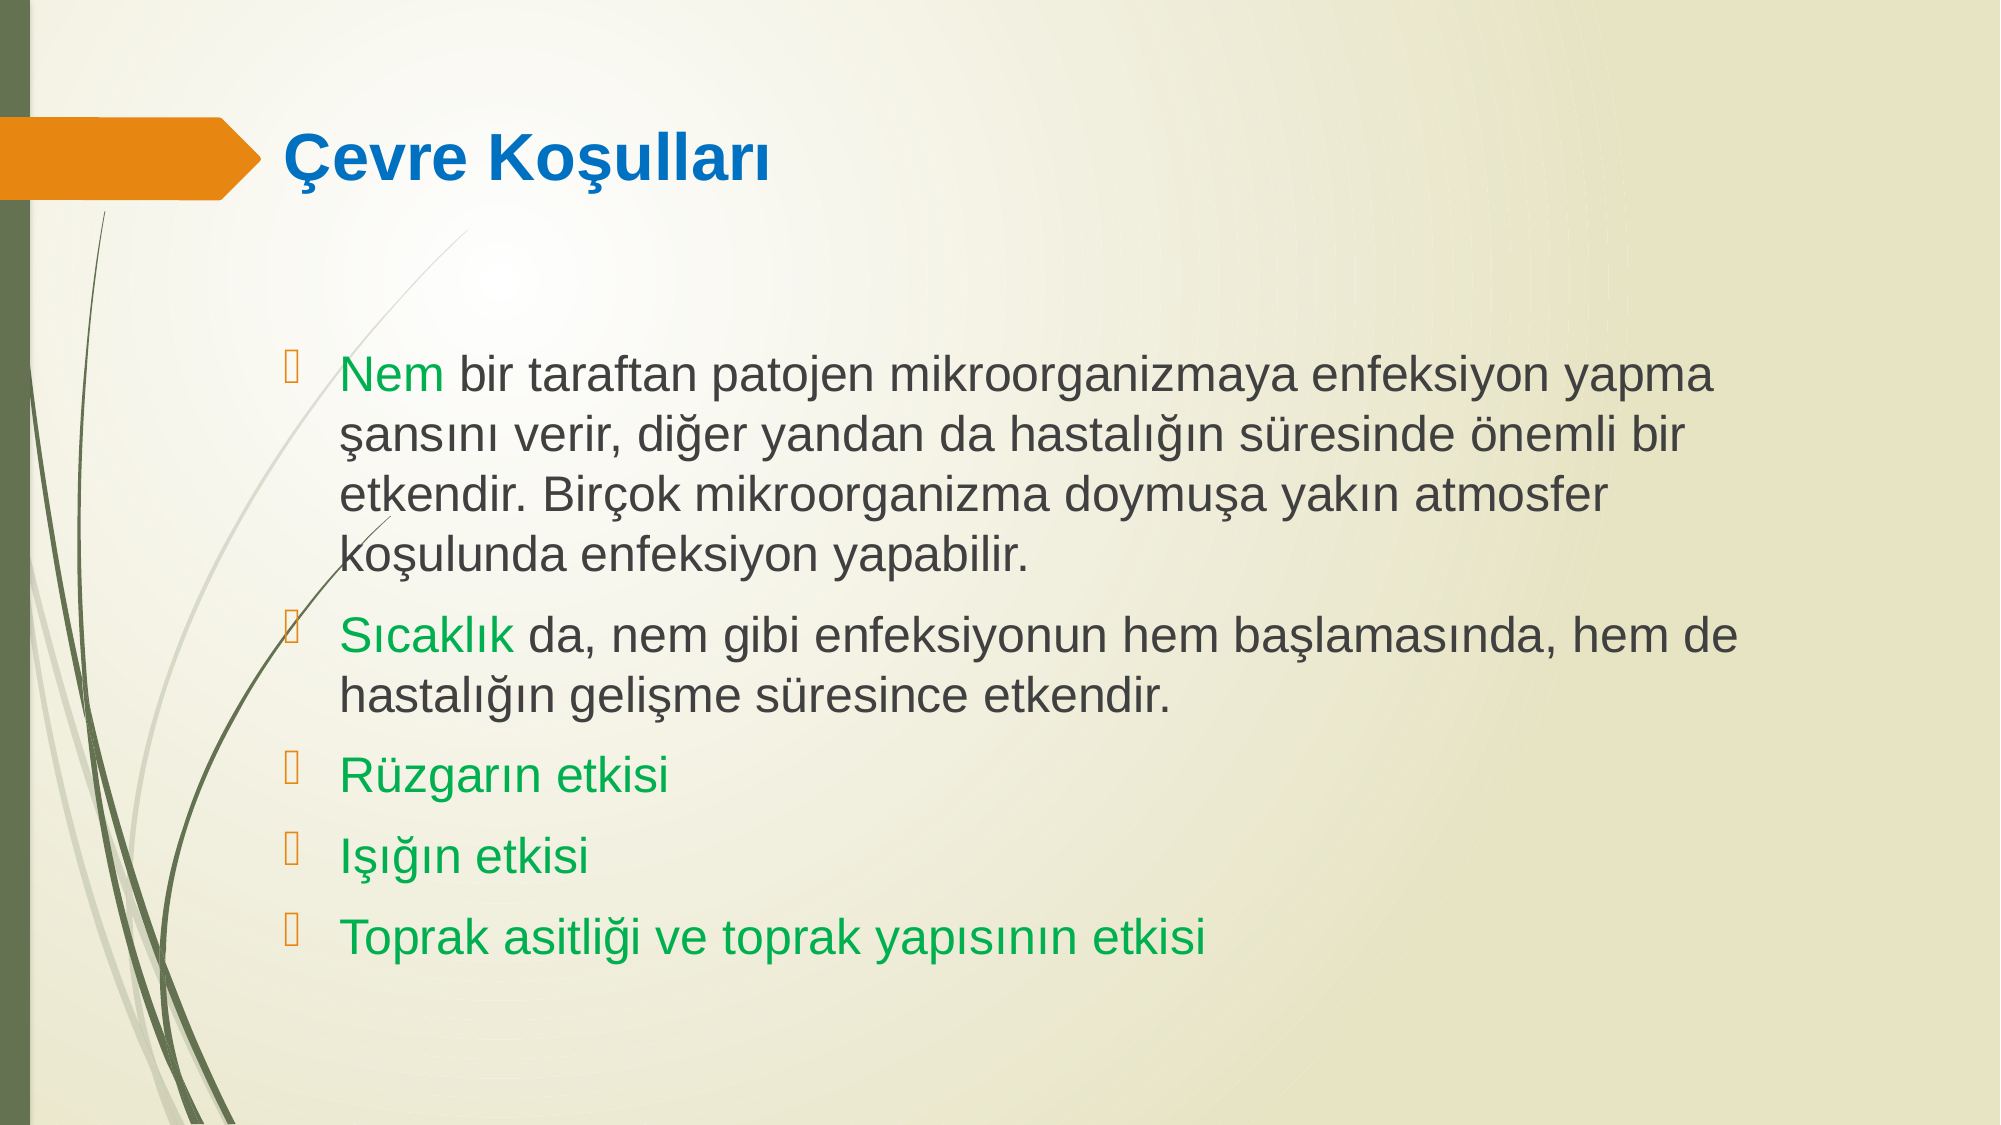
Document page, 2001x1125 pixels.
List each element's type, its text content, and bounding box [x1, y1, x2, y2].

list Nem bir taraftan patojen mikroorganizmaya enfeksiyon yapma şansını verir, diğer yandan da hastalığın süresinde önemli bir etkendir. Birçok mikroorganizma doymuşa yakın atmosfer koşulunda enfeksiyon yapabilir. Sıcaklık da, nem gibi enfeksiyonun hem başlamasında, hem de hastalığın gelişme süresince etkendir. Rüzgarın etkisi Işığın etkisi Toprak asitliği ve toprak yapısının etkisi [268, 252, 1838, 1015]
title Çevre Koşulları [268, 106, 1731, 222]
